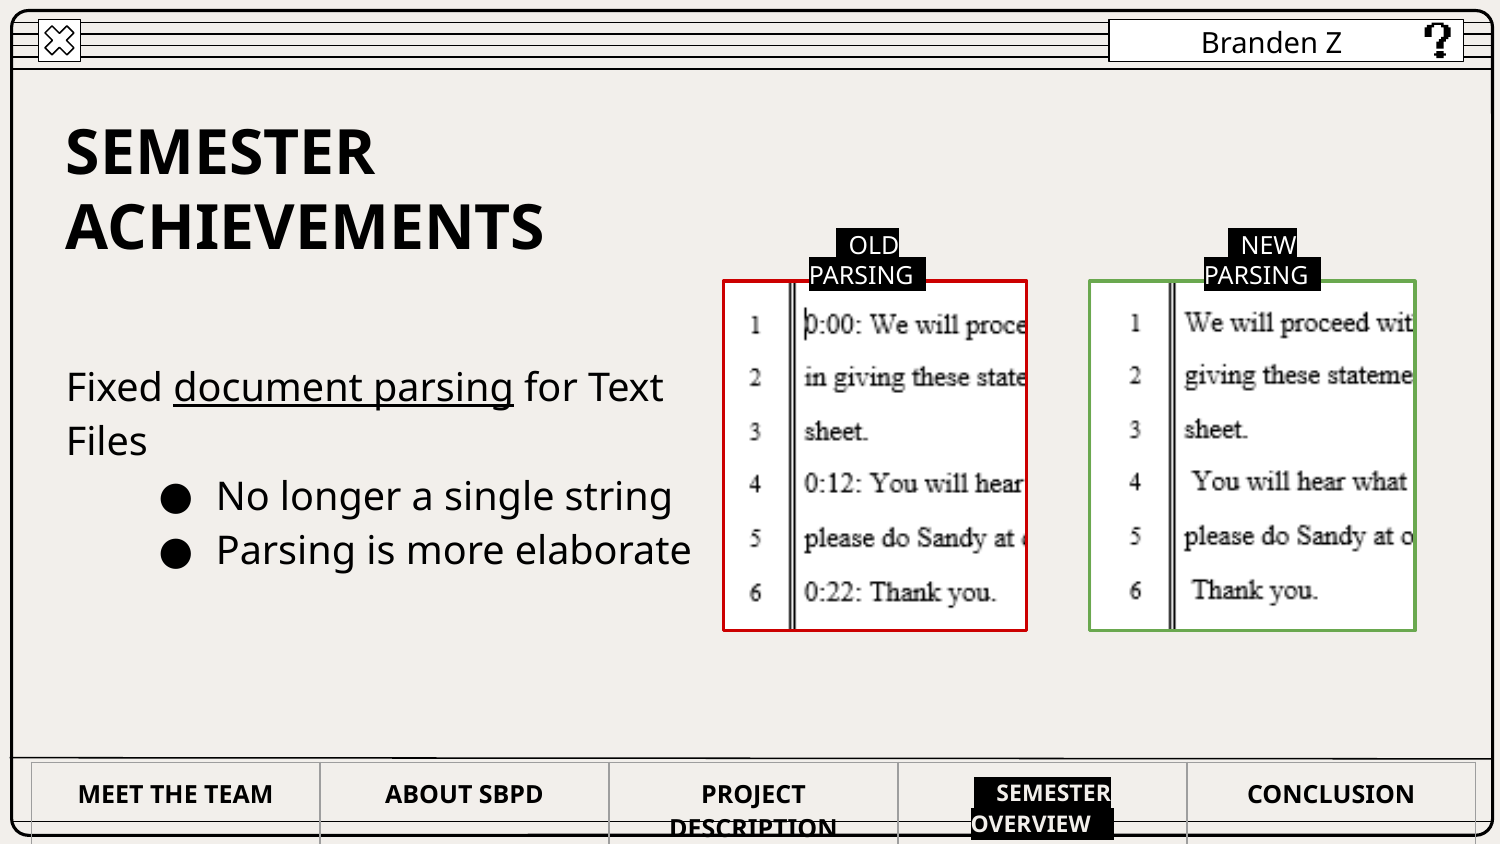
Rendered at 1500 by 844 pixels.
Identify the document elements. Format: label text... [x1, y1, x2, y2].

text_box –OLD PARSING– [770, 214, 966, 280]
table_header CONCLUSION [1188, 768, 1475, 844]
table_header MEET THE TEAM [32, 768, 319, 844]
table_header PROJECT DESCRIPTION [610, 768, 897, 844]
table_header ABOUT SBPD [321, 768, 608, 844]
text_box Branden Z [1125, 9, 1419, 72]
picture [724, 282, 1026, 630]
table_header —SEMESTER OVERVIEW— [899, 768, 1186, 844]
text_box Fixed document parsing for Text Files No longer a single string Parsing is more elaborate [50, 339, 715, 588]
picture [1090, 282, 1414, 630]
text_box –NEW PARSING– [1162, 214, 1363, 280]
text_box SEMESTER ACHIEVEMENTS [50, 97, 792, 278]
